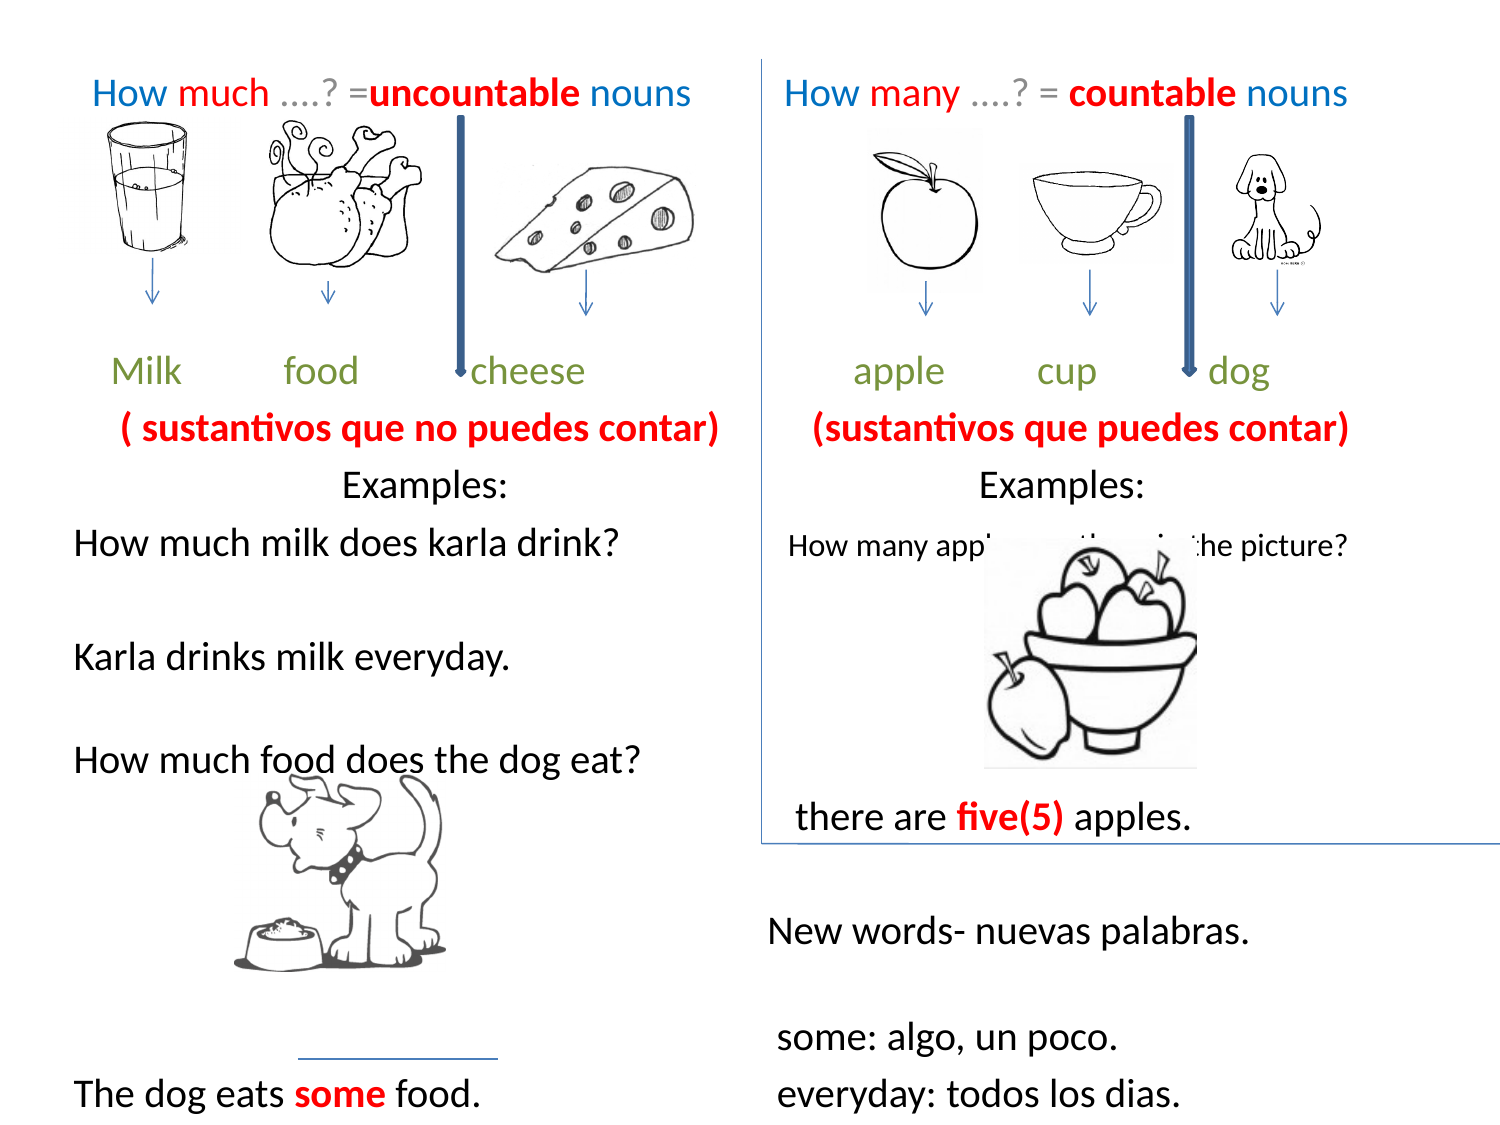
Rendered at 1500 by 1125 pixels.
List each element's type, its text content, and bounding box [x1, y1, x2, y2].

picture [269, 116, 423, 270]
picture [866, 128, 983, 293]
picture [234, 773, 446, 972]
text_box [455, 115, 467, 378]
subtitle How much ....? =uncountable nouns How many ....? = countable nouns Milk food cheese apple cup dog ( sustantivos que no puedes contar) (sustantivos que puedes contar) Examples: Examples: How much milk does karla drink? How many apples are there in the picture? Karla drinks milk everyday. How much food does the dog eat? there are five(5) apples. New words- nuevas palabras. some: algo, un poco. The dog eats some food. everyday: todos los dias. [58, 58, 1442, 1125]
picture [58, 116, 242, 255]
picture [491, 163, 696, 274]
picture [1230, 152, 1324, 267]
picture [984, 538, 1198, 769]
text_box [1181, 115, 1198, 378]
picture [1019, 163, 1174, 264]
